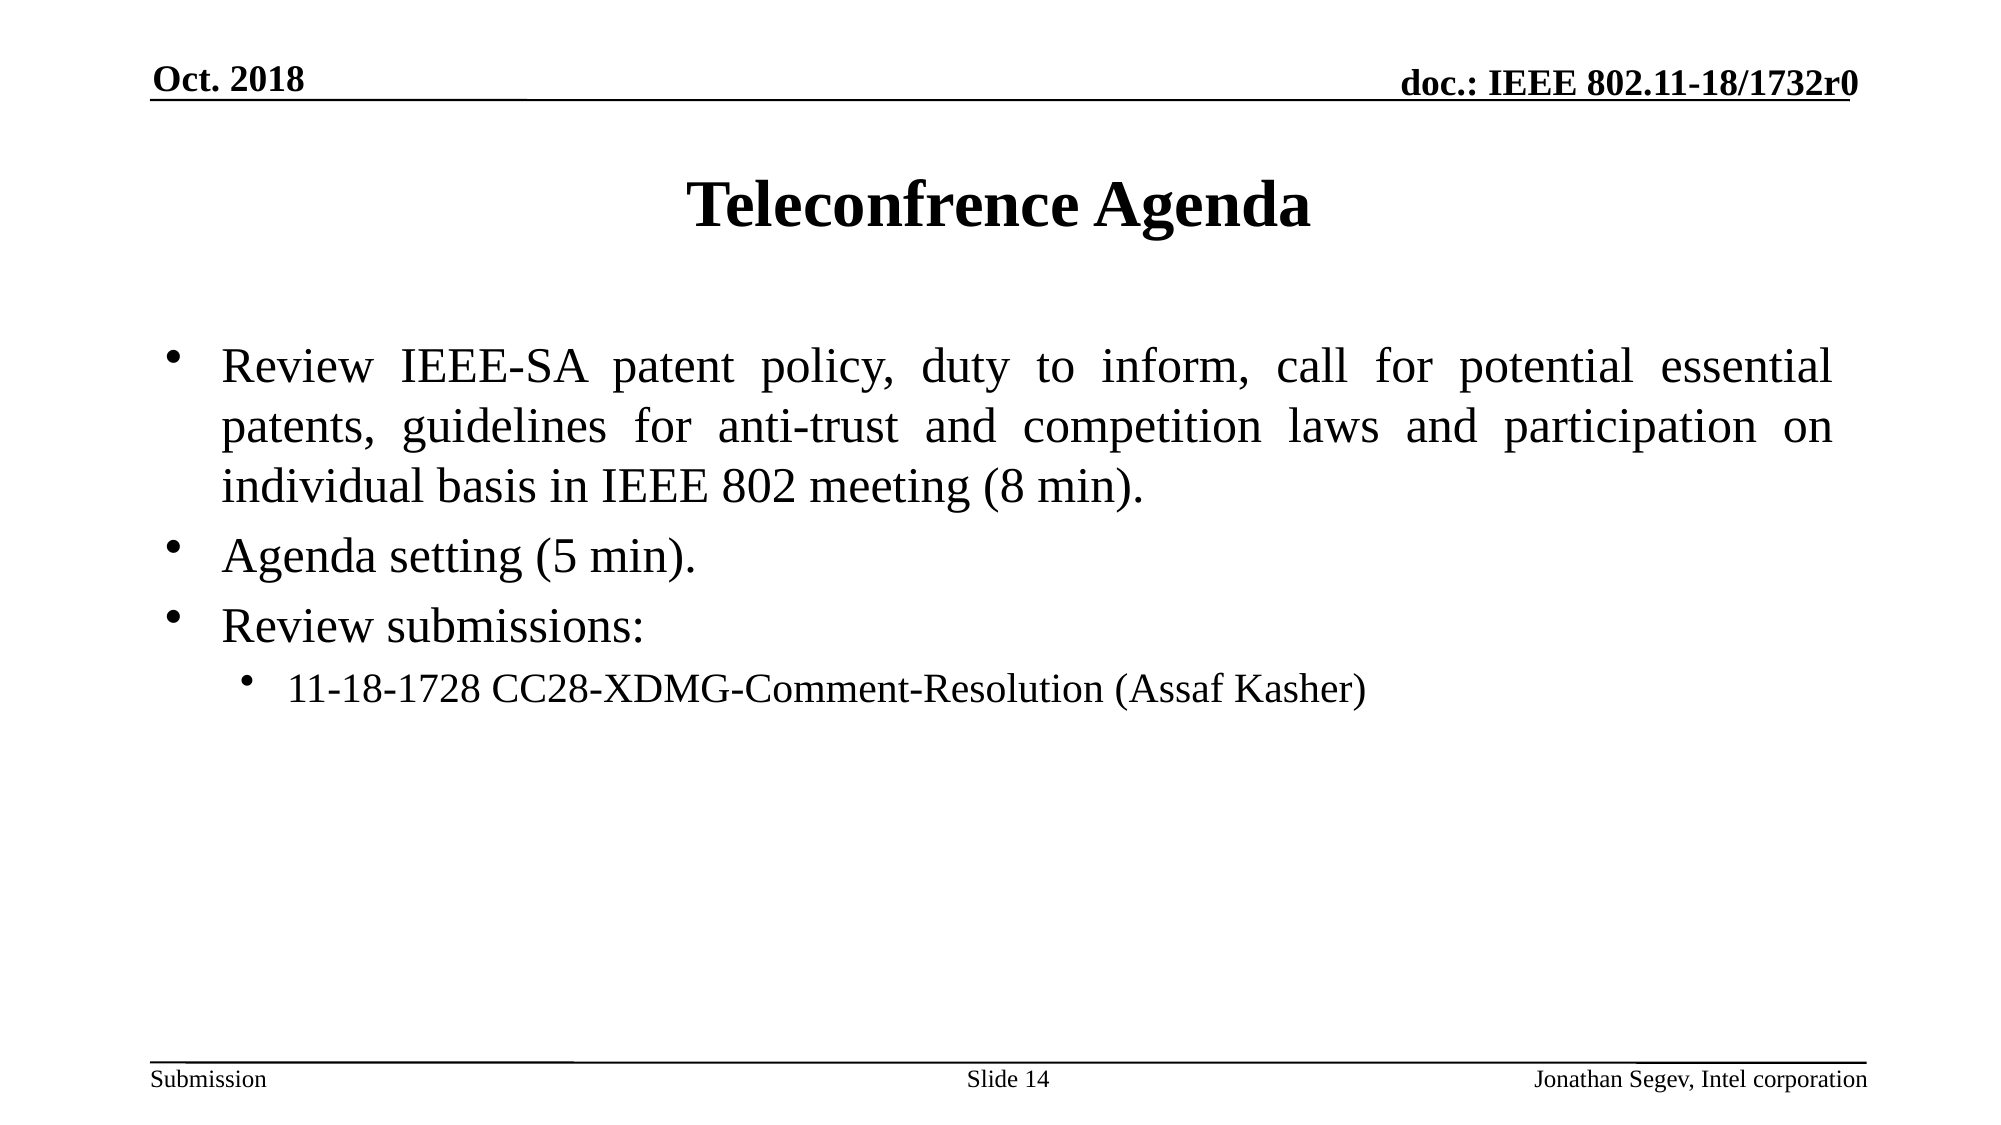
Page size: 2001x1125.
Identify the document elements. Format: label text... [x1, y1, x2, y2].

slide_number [152, 54, 563, 100]
title Teleconfrence Agenda [149, 112, 1850, 288]
list Review IEEE-SA patent policy, duty to inform, call for potential essential patents, guidelines for anti-trust and competition laws and participation on individual basis in IEEE 802 meeting (8 min). Agenda setting (5 min). Review submissions: 11-18-1728 CC28-XDMG-Comment-Resolution (Assaf Kasher) [149, 324, 1850, 1000]
footer Jonathan Segev, Intel corporation [1171, 1061, 1869, 1093]
slide_number Slide 14 [950, 1061, 1067, 1123]
